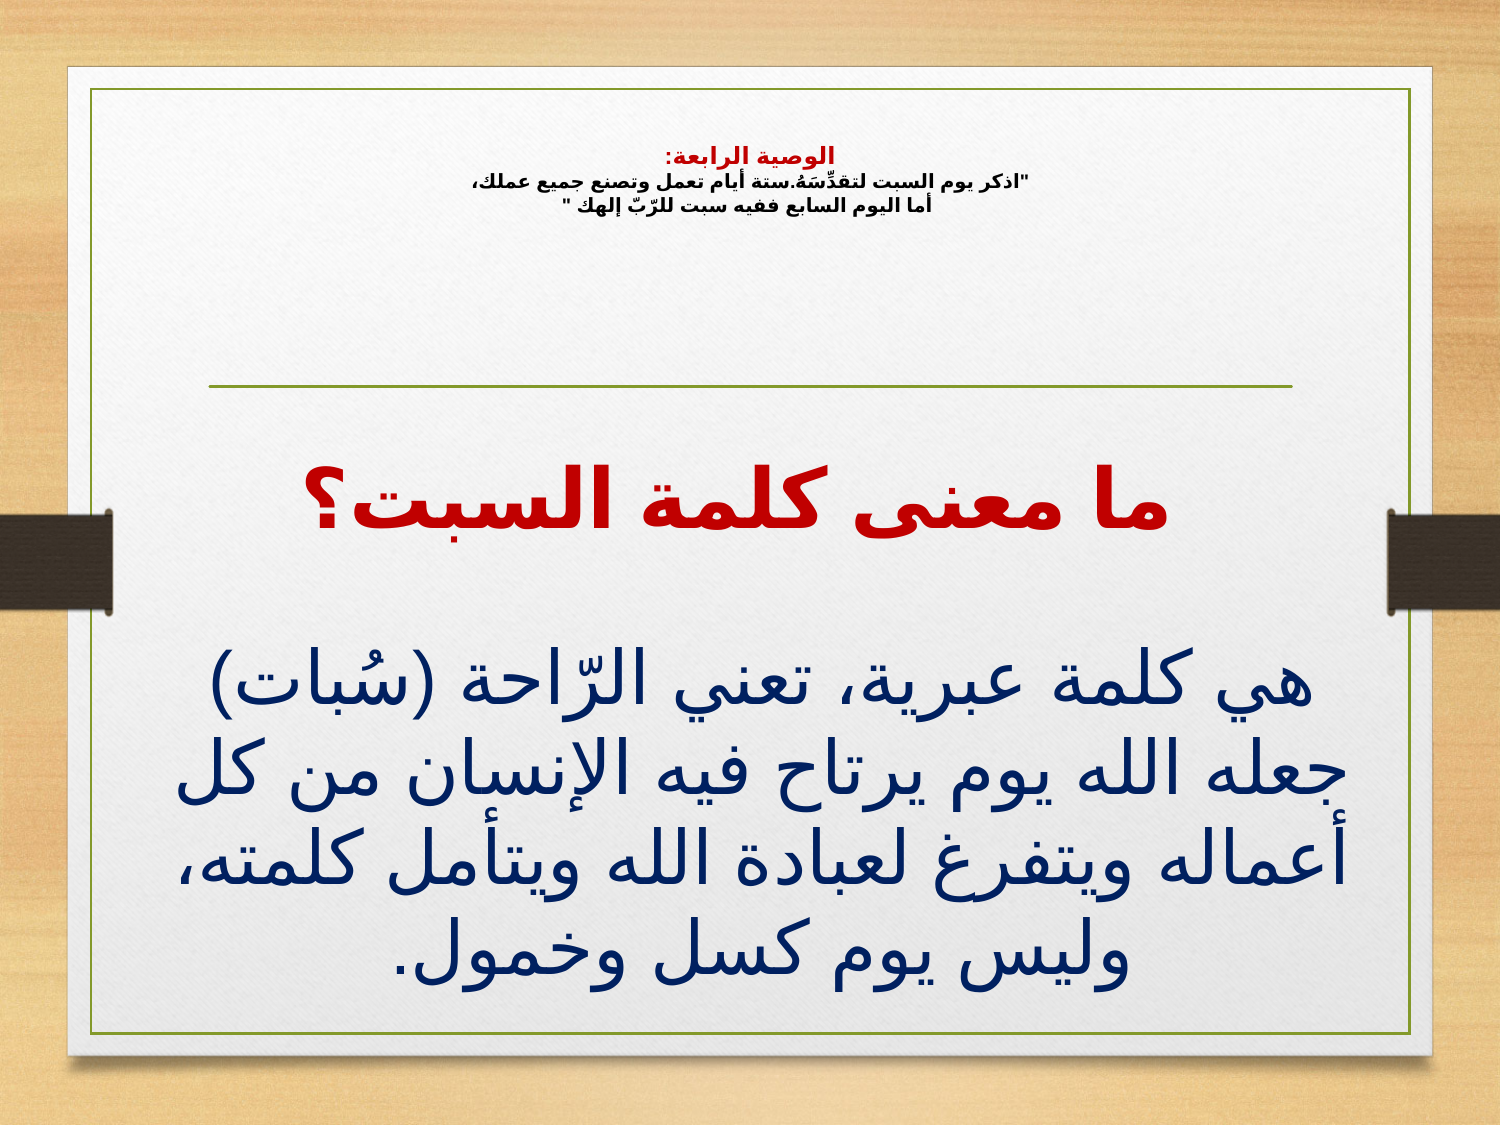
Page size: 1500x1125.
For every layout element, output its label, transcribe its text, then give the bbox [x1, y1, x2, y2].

text_box ما معنى كلمة السبت؟ [174, 437, 1300, 553]
picture [0, 0, 1500, 1125]
title الوصية الرابعة: "اذكر يوم السبت لتقدِّسَهُ.ستة أيام تعمل وتصنع جميع عملك، أما اليوم السابع ففيه سبت للرّبّ إلهك " [62, 75, 1438, 225]
text_box هي كلمة عبرية، تعني الرّاحة (سُبات) جعله الله يوم يرتاح فيه الإنسان من كل أعماله ويتفرغ لعبادة الله ويتأمل كلمته، وليس يوم كسل وخمول. [112, 622, 1413, 997]
